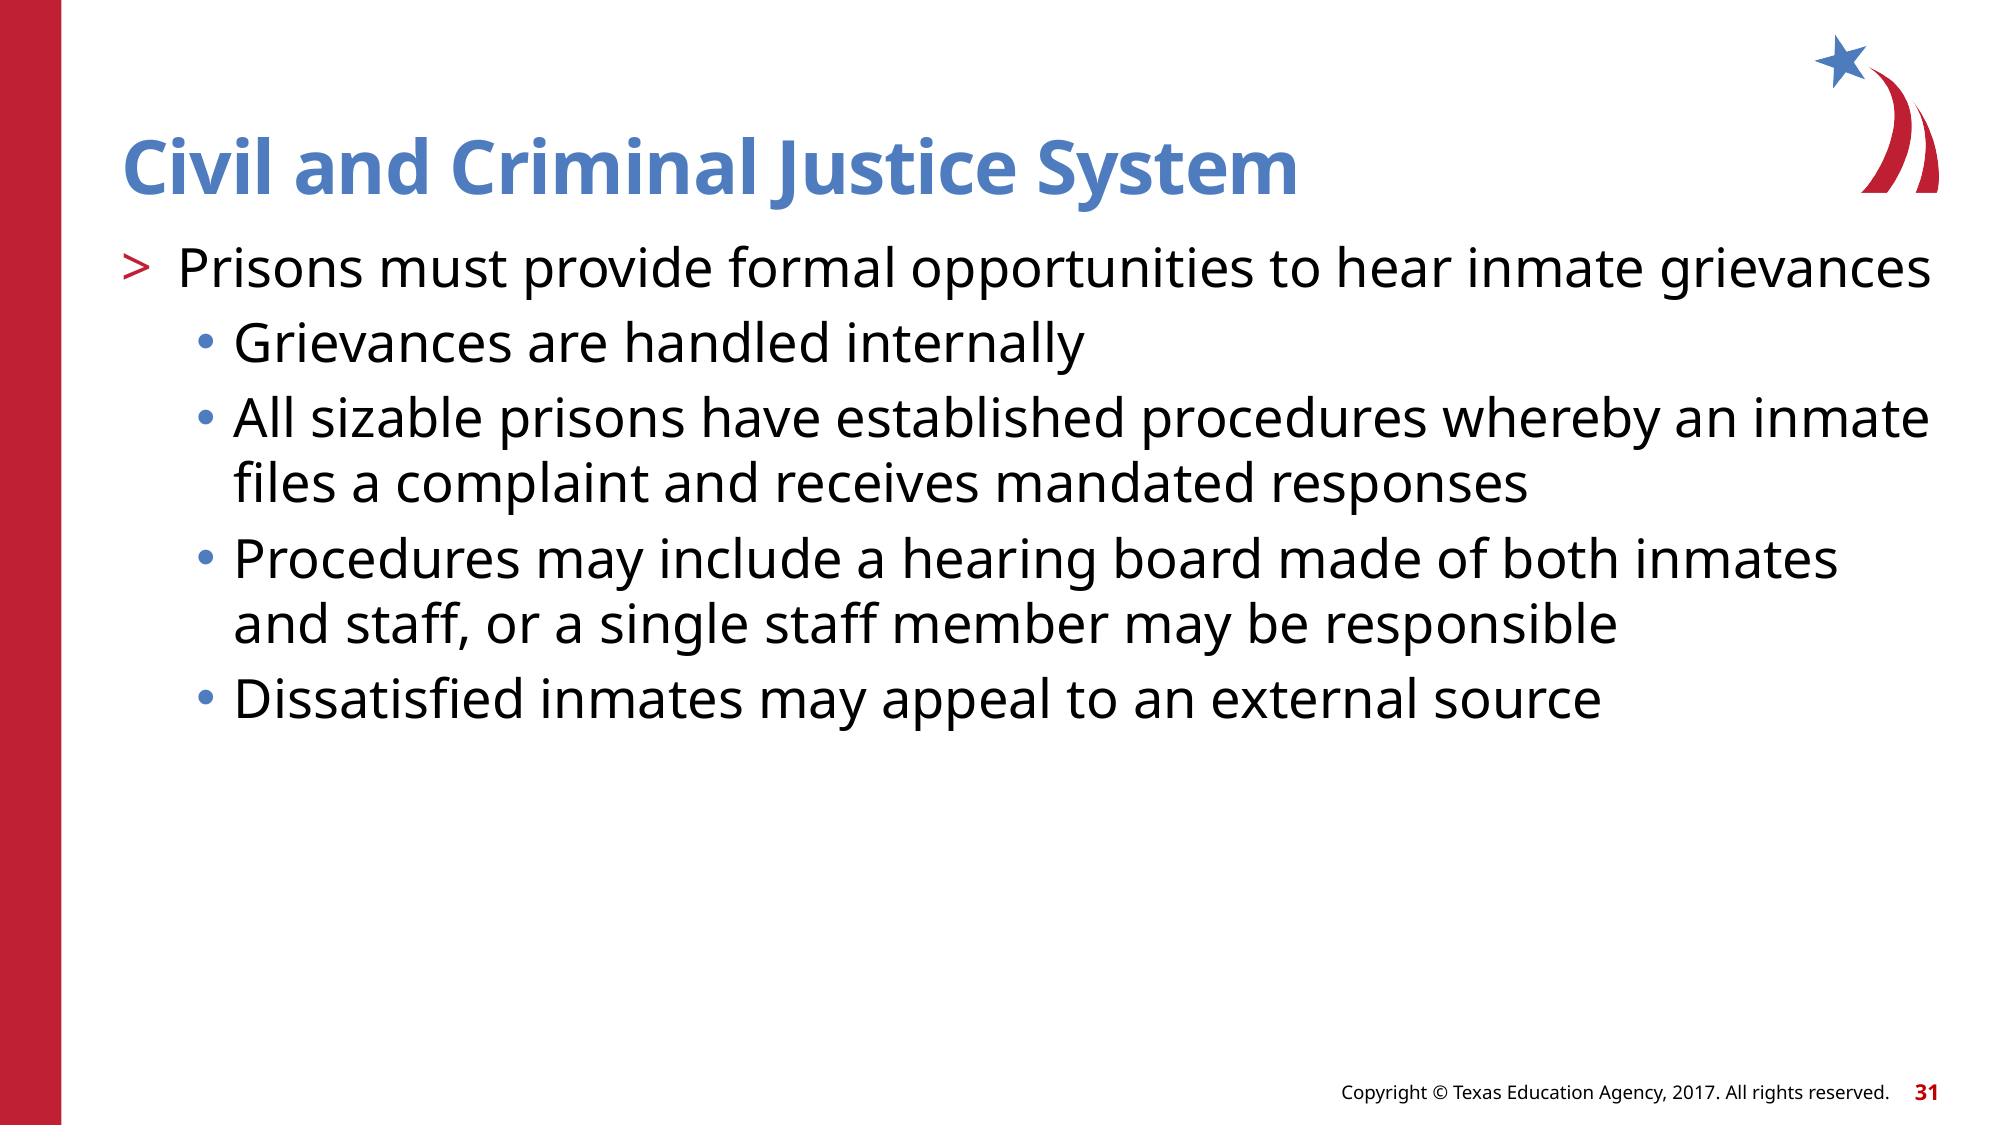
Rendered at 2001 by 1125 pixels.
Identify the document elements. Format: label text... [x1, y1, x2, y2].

title Civil and Criminal Justice System [121, 66, 1772, 211]
list Prisons must provide formal opportunities to hear inmate grievances Grievances are handled internally All sizable prisons have established procedures whereby an inmate files a complaint and receives mandated responses Procedures may include a hearing board made of both inmates and staff, or a single staff member may be responsible Dissatisfied inmates may appeal to an external source [121, 233, 1936, 1010]
picture [1814, 34, 1939, 193]
